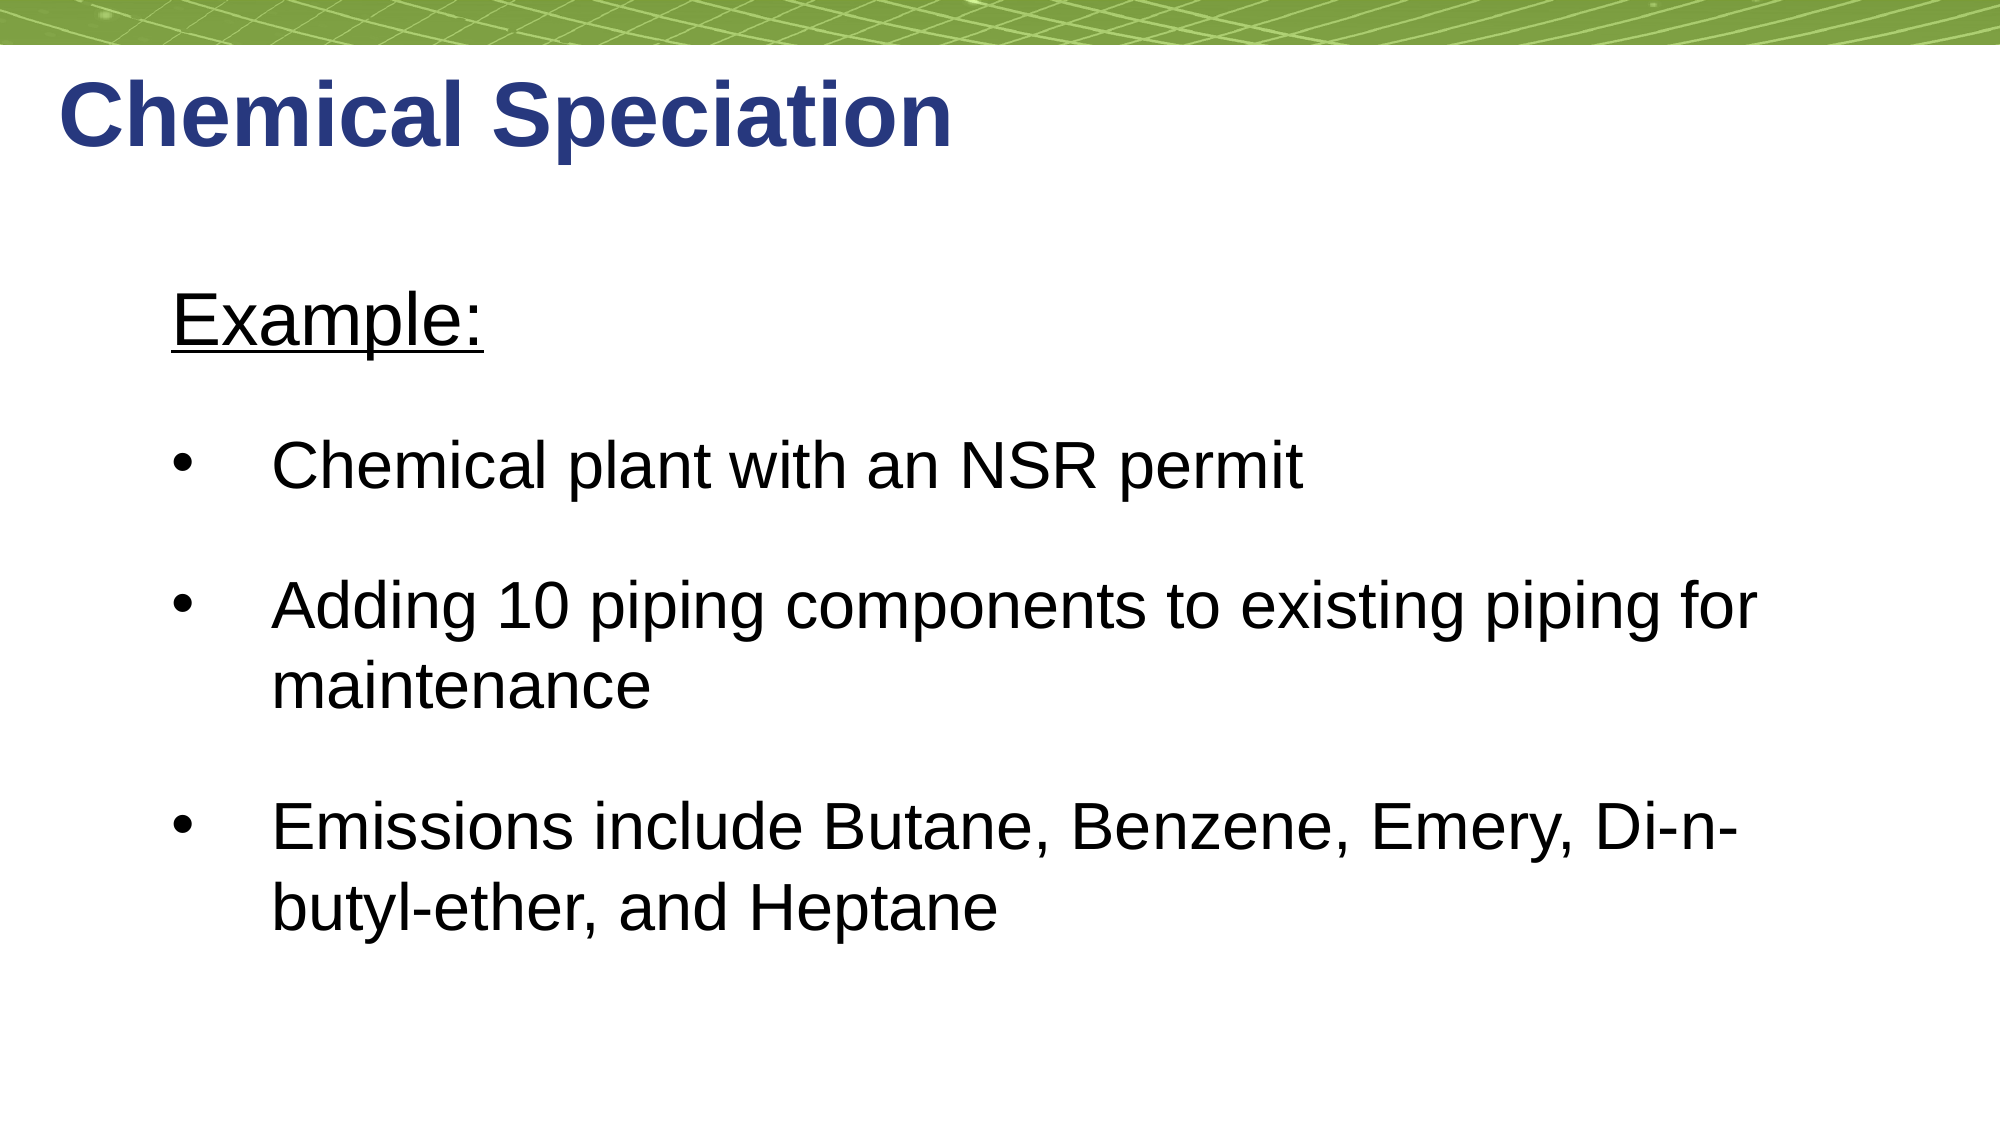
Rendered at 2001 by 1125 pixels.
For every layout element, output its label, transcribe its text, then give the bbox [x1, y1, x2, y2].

text_box Example: Chemical plant with an NSR permit Adding 10 piping components to existing piping for maintenance Emissions include Butane, Benzene, Emery, Di-n-butyl-ether, and Heptane [156, 262, 1844, 951]
title Chemical Speciation [44, 60, 1908, 361]
picture [0, 0, 2000, 45]
